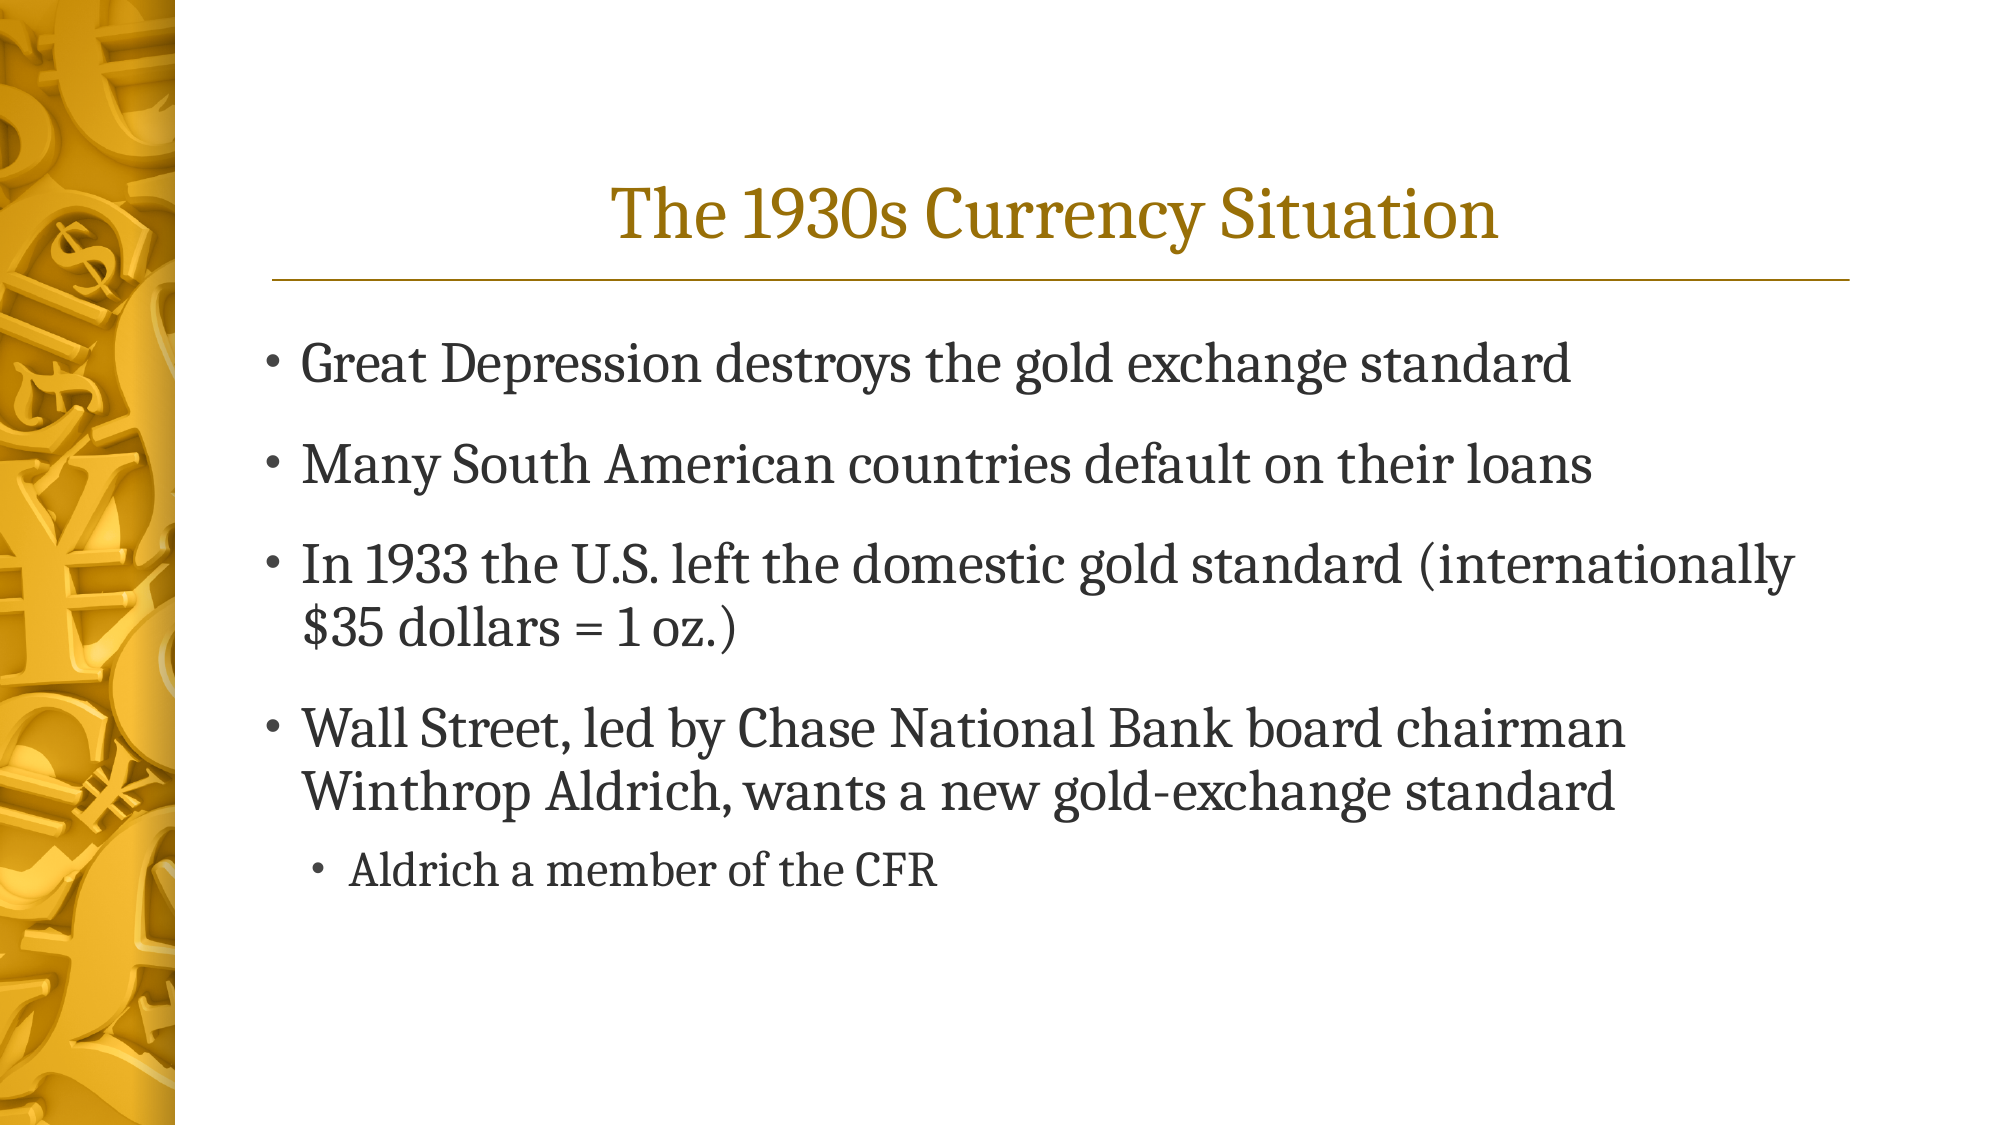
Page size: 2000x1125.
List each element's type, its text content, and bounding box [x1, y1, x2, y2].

title The 1930s Currency Situation [249, 62, 1863, 263]
list Great Depression destroys the gold exchange standard Many South American countries default on their loans In 1933 the U.S. left the domestic gold standard (internationally $35 dollars = 1 oz.) Wall Street, led by Chase National Bank board chairman Winthrop Aldrich, wants a new gold-exchange standard Aldrich a member of the CFR [249, 324, 1863, 1012]
picture [0, 0, 175, 1125]
